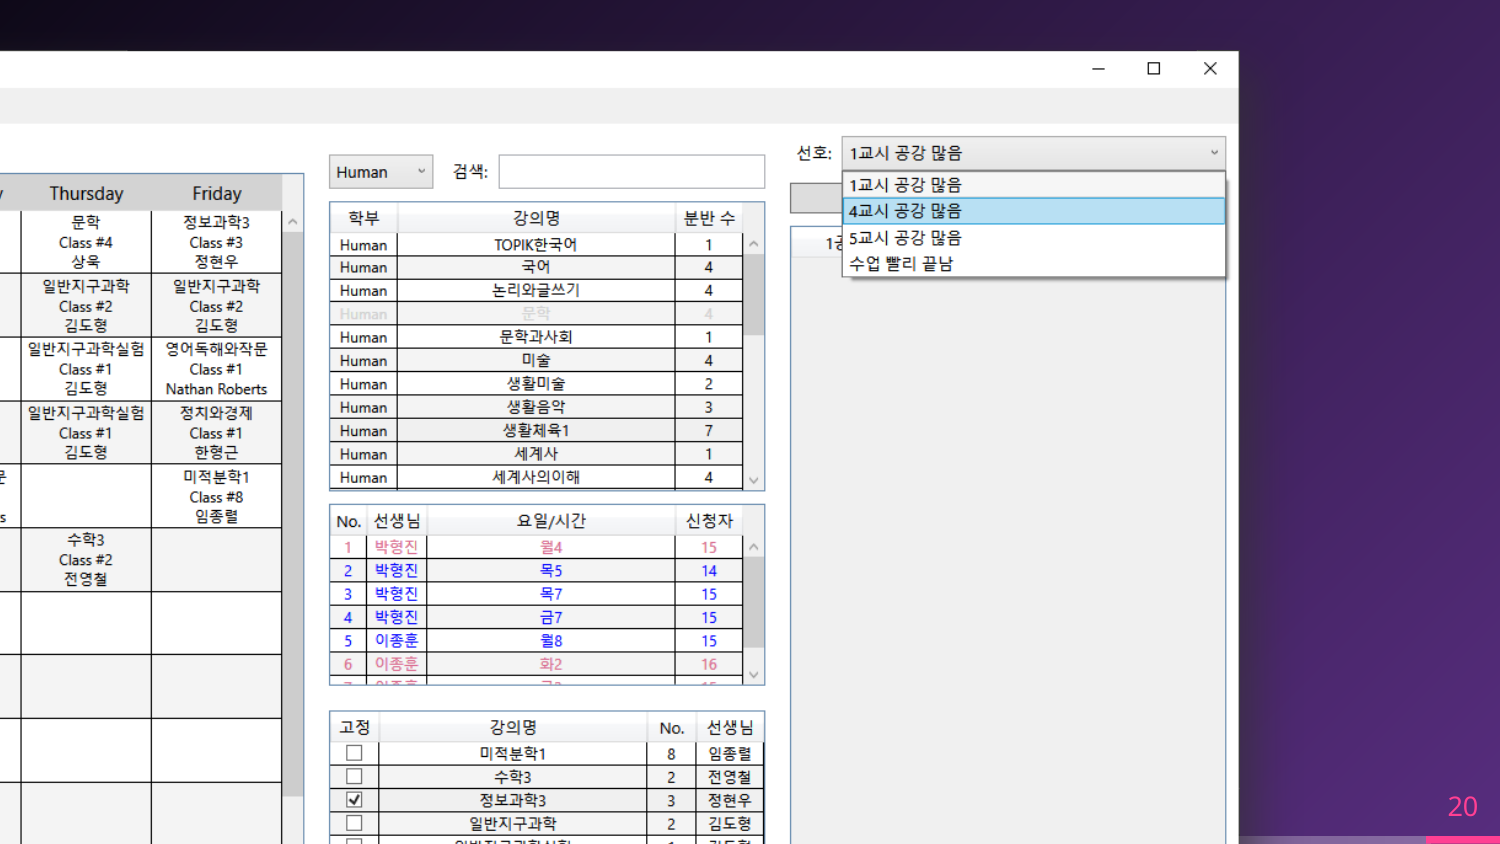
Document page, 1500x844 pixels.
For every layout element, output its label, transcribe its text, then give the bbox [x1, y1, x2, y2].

picture [0, 50, 1240, 844]
slide_number 20 [1426, 779, 1500, 837]
